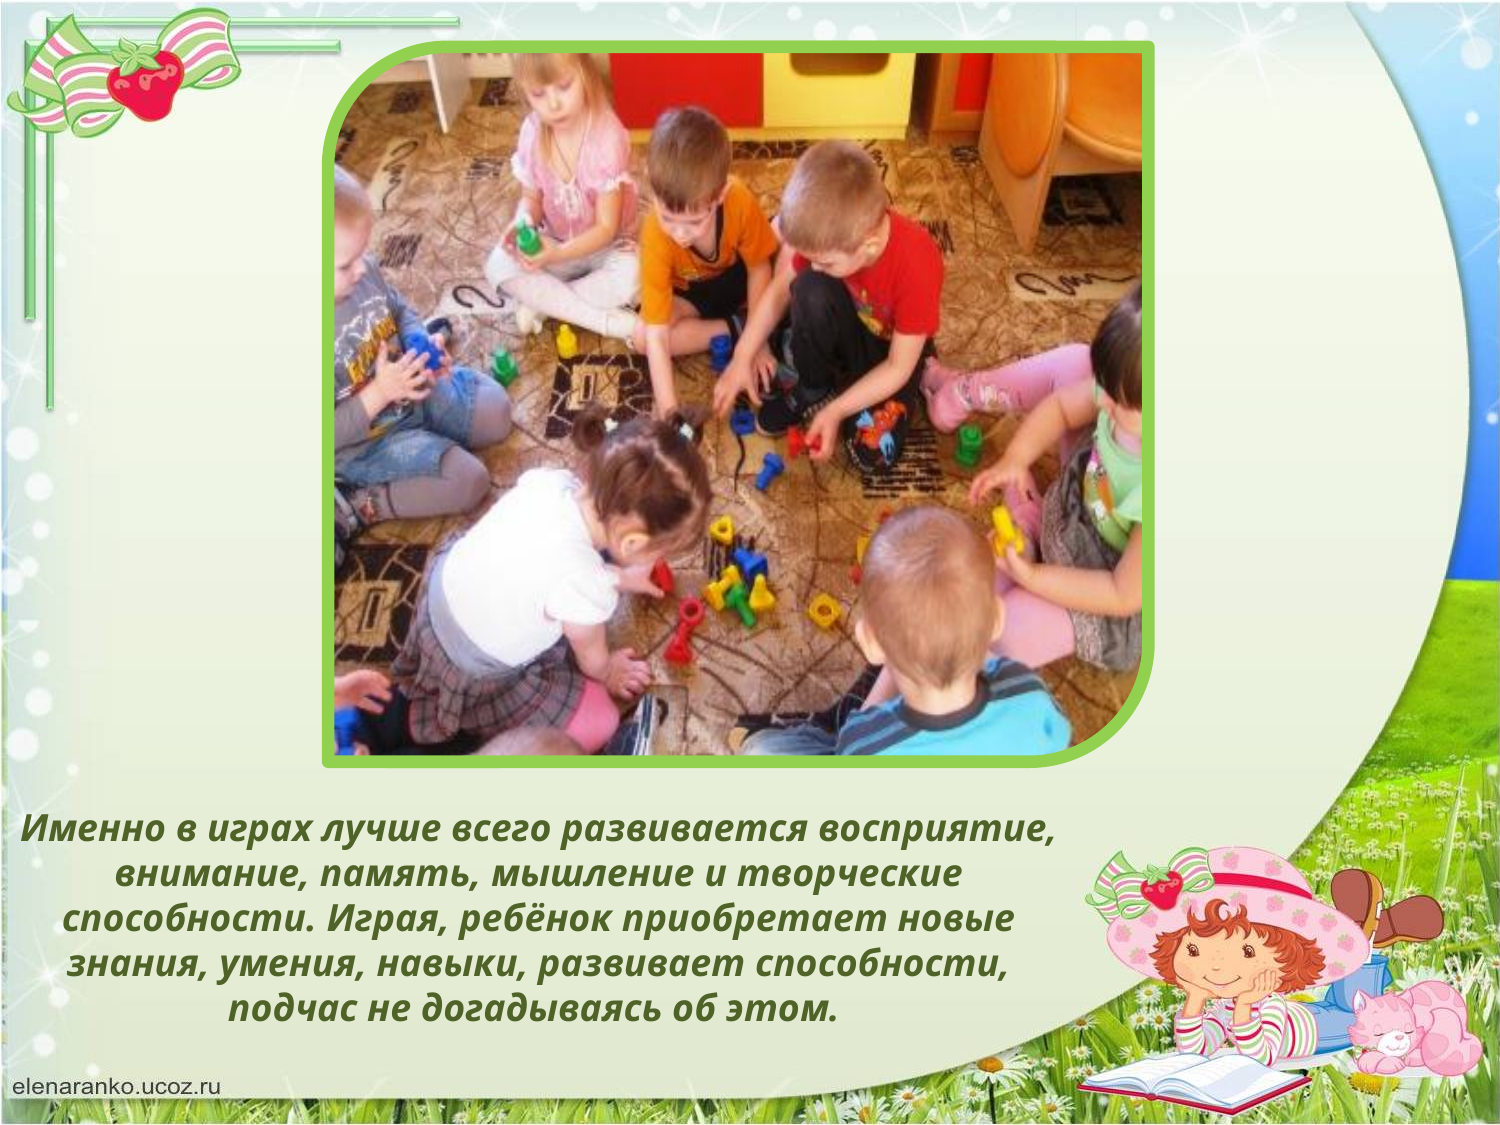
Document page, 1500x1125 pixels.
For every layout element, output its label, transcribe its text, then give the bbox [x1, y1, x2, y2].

text_box Именно в играх лучше всего развивается восприятие, внимание, память, мышление и творческие способности. Играя, ребёнок приобретает новые знания, умения, навыки, развивает способности, подчас не догадываясь об этом. [0, 796, 1078, 1037]
picture [0, 0, 1500, 1125]
